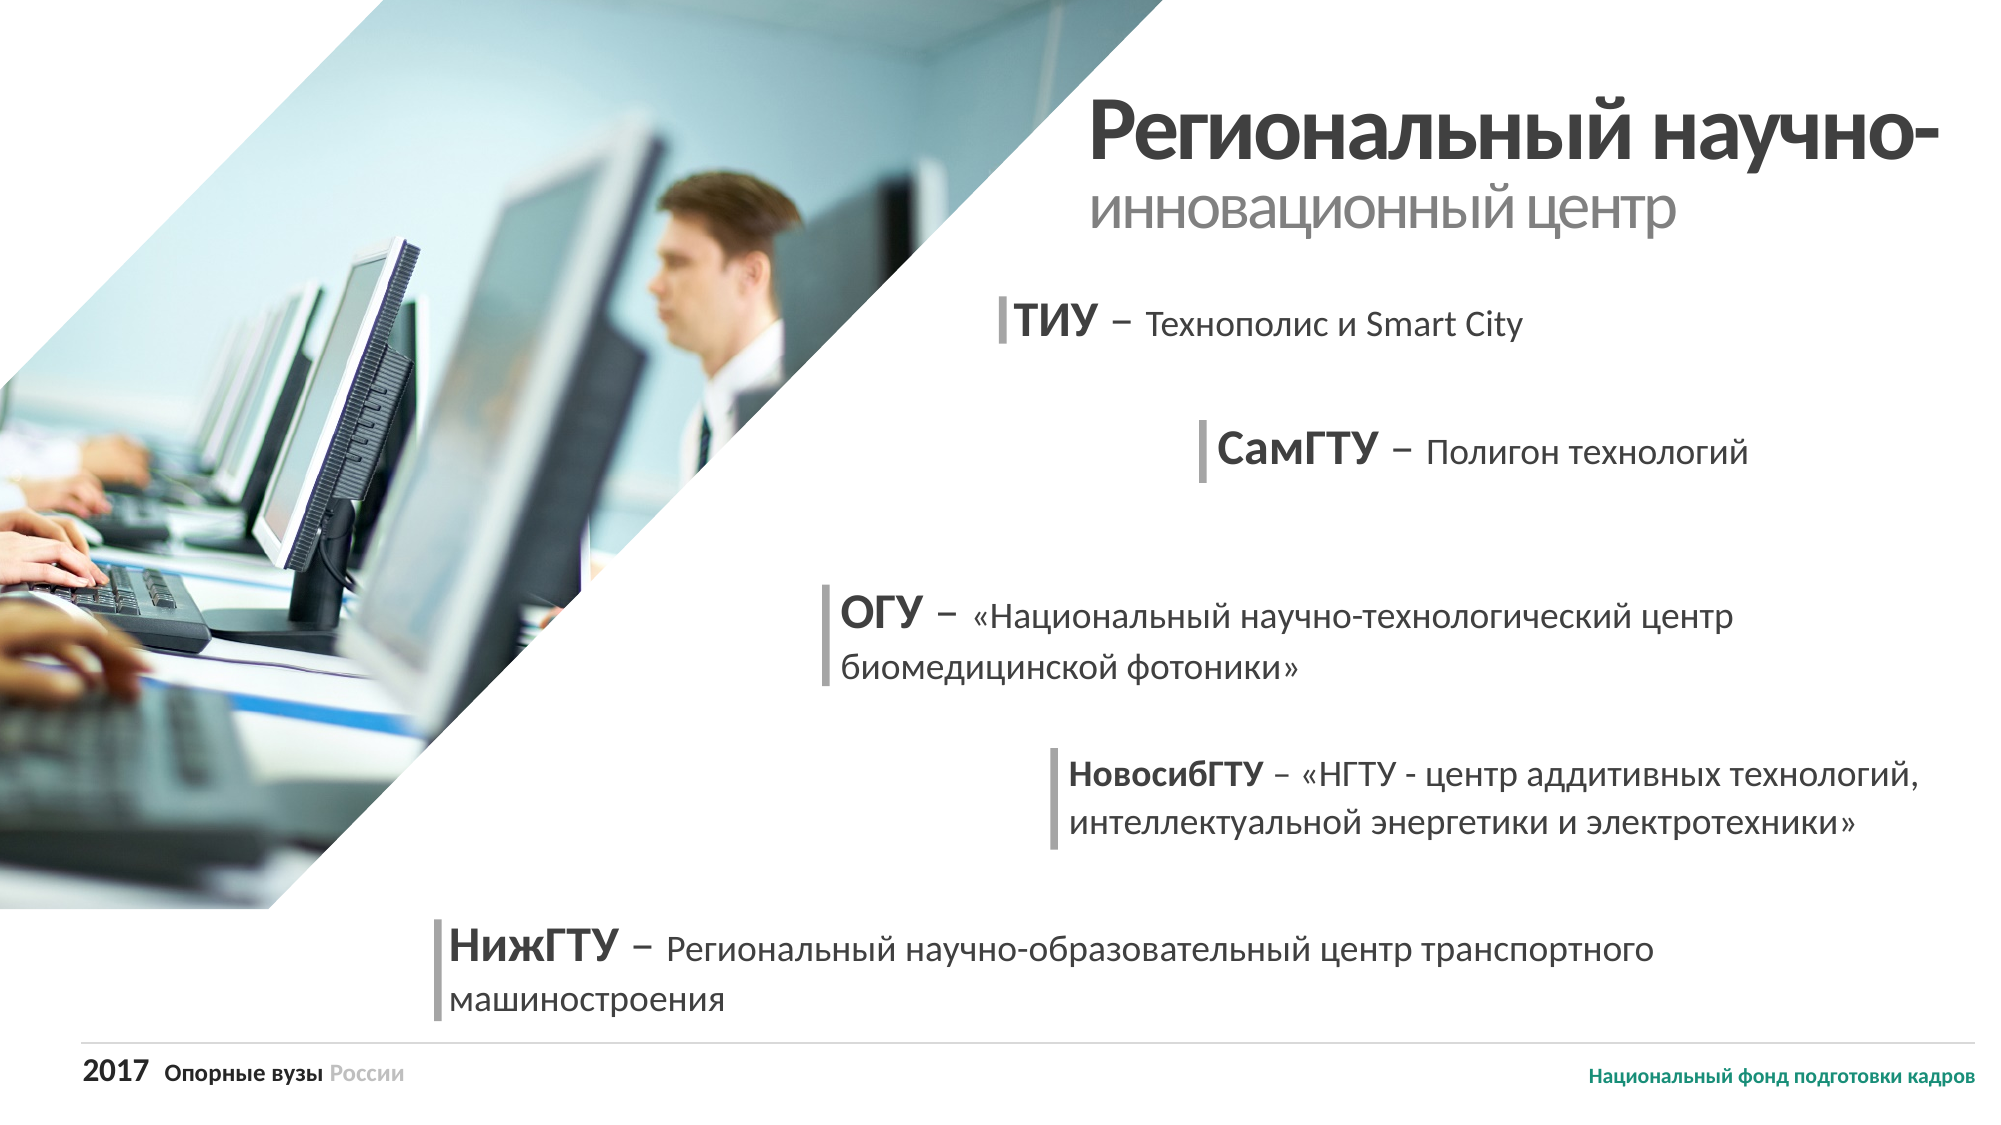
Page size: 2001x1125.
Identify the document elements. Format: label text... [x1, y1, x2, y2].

text_box СамГТУ – Полигон технологий [1202, 403, 2000, 482]
picture [0, 0, 1163, 910]
text_box НовосибГТУ – «НГТУ - центр аддитивных технологий, интеллектуальной энергетики и электротехники» [1163, 738, 2000, 850]
text_box ОГУ – «Национальный научно-технологический центр биомедицинской фотоники» [1163, 567, 1826, 695]
text_box [1198, 419, 1208, 484]
text_box НижГТУ – Региональный научно-образовательный центр транспортного машиностроения [434, 899, 1756, 1027]
text_box ТИУ – Технополис и Smart City [1163, 274, 1999, 354]
text_box Региональный научно-инновационный центр [1163, 81, 2000, 249]
text_box [433, 918, 443, 1022]
